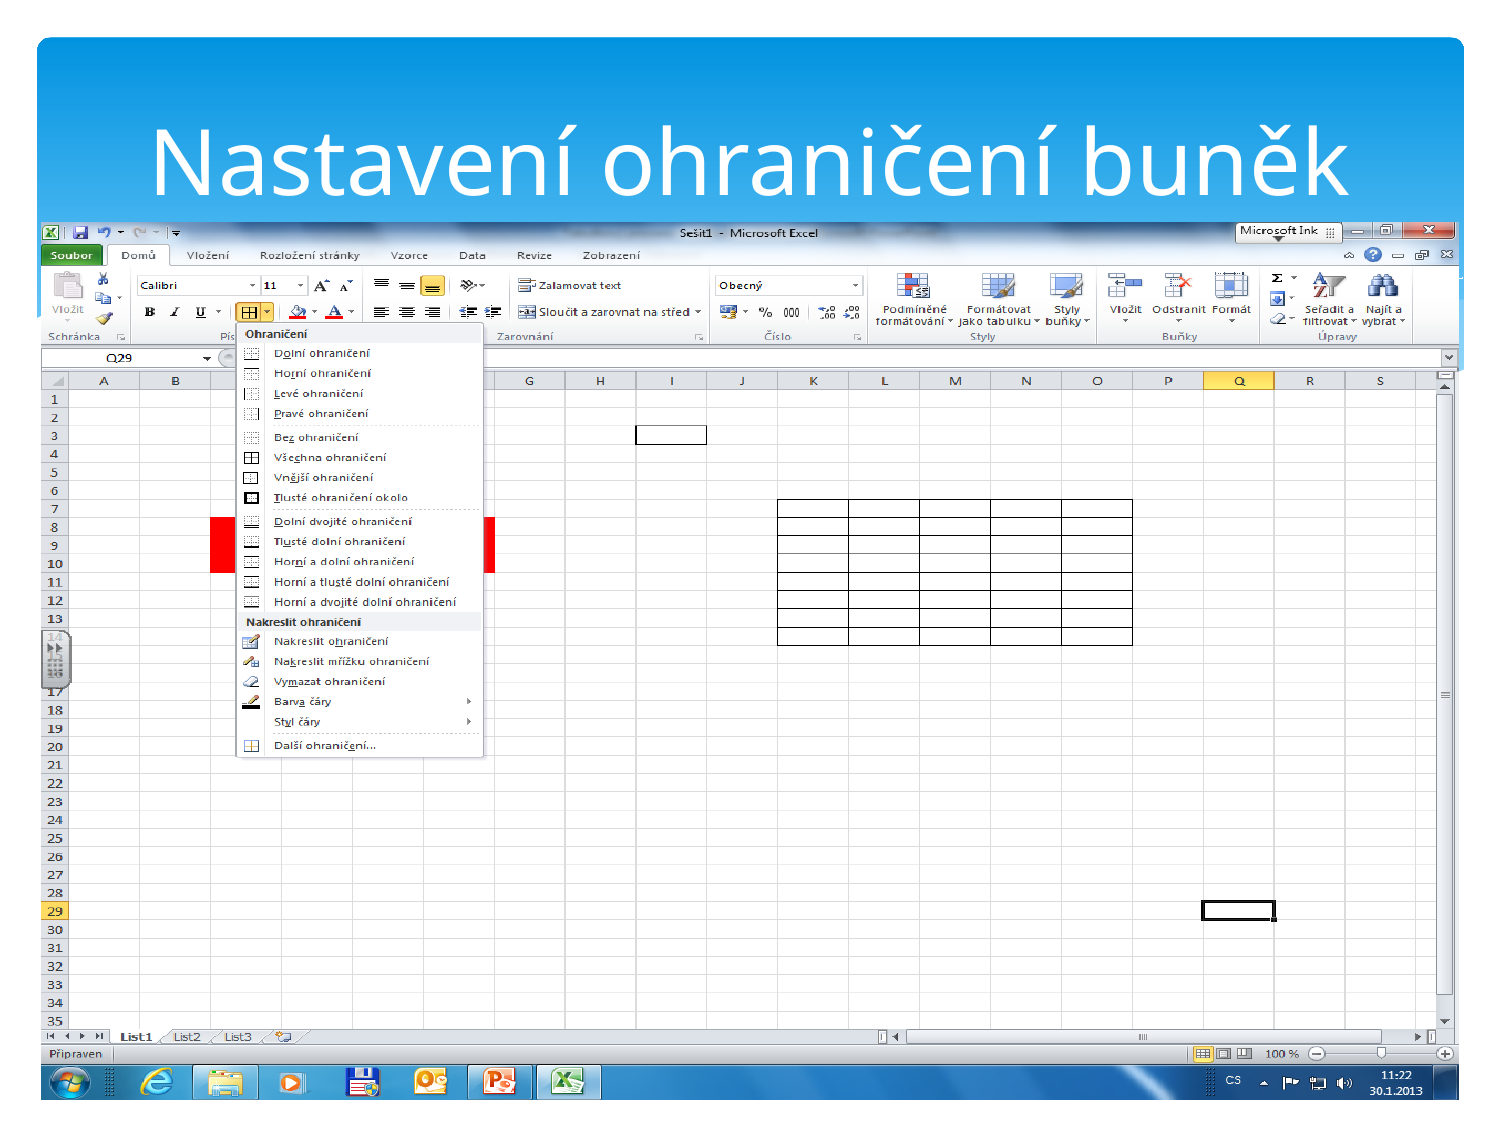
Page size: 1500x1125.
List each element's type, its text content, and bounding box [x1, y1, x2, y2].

title Nastavení ohraničení buněk [75, 55, 1425, 219]
picture [41, 222, 1459, 1100]
